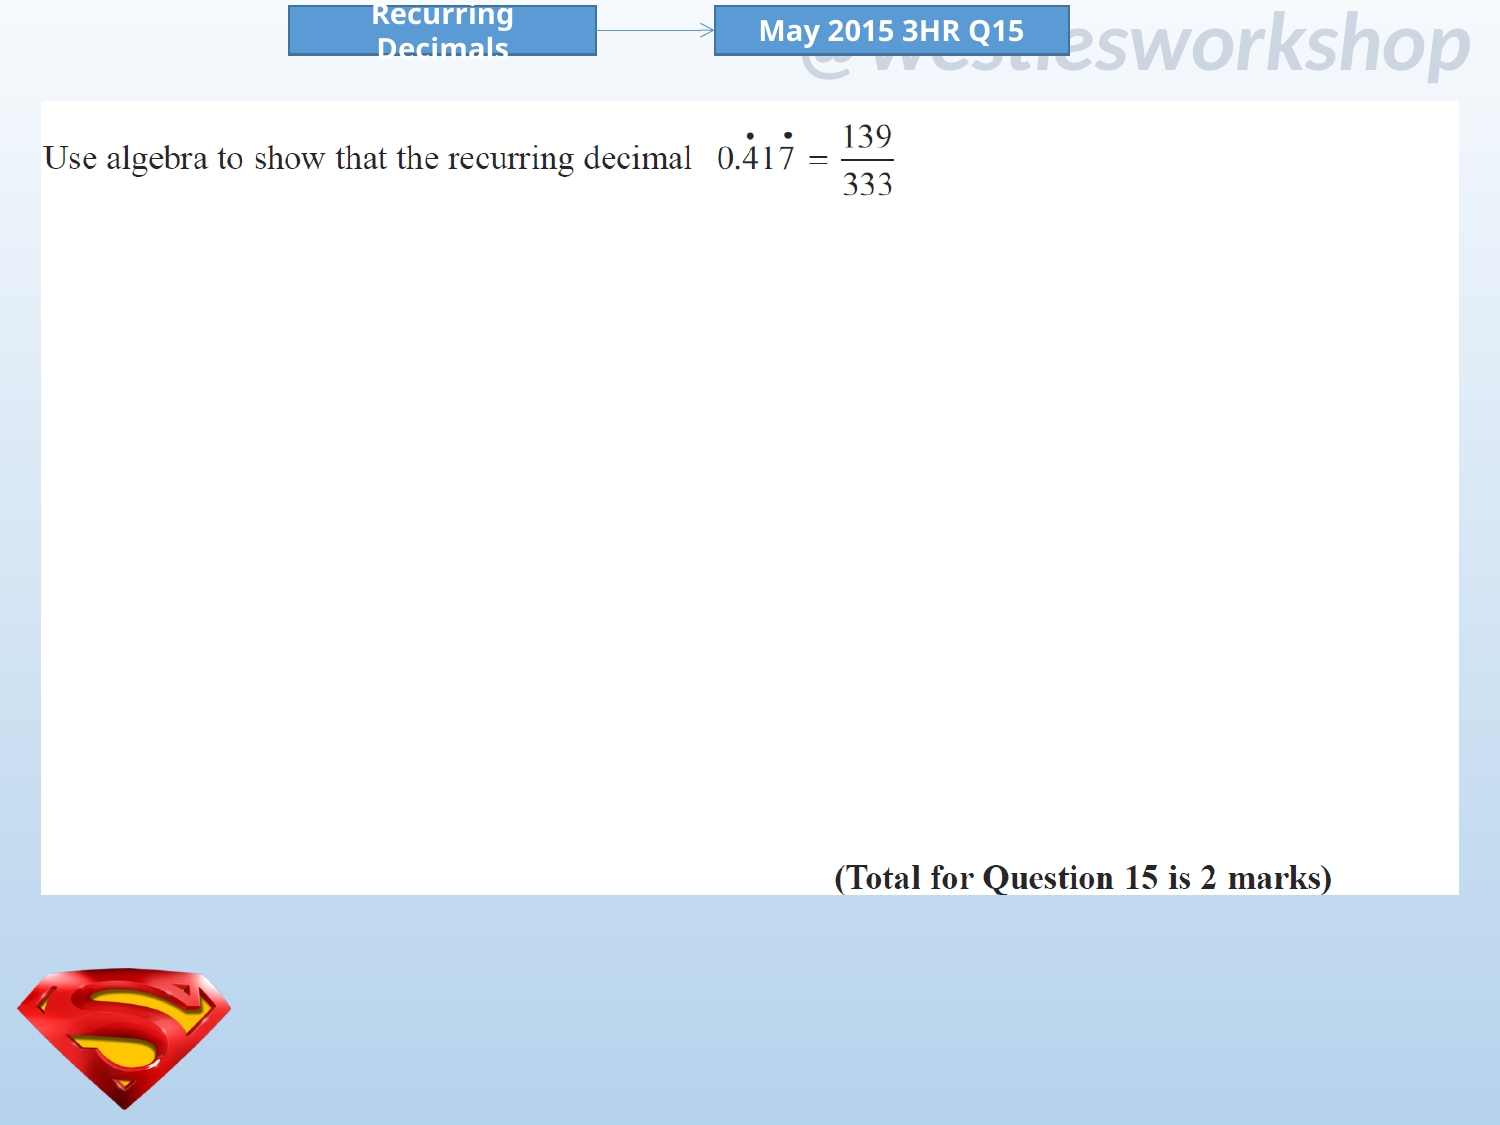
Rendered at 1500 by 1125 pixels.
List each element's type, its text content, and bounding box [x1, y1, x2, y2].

text_box Recurring Decimals [288, 5, 597, 56]
picture [41, 101, 1459, 895]
picture [17, 968, 231, 1110]
text_box May 2015 3HR Q15 [714, 5, 1070, 56]
